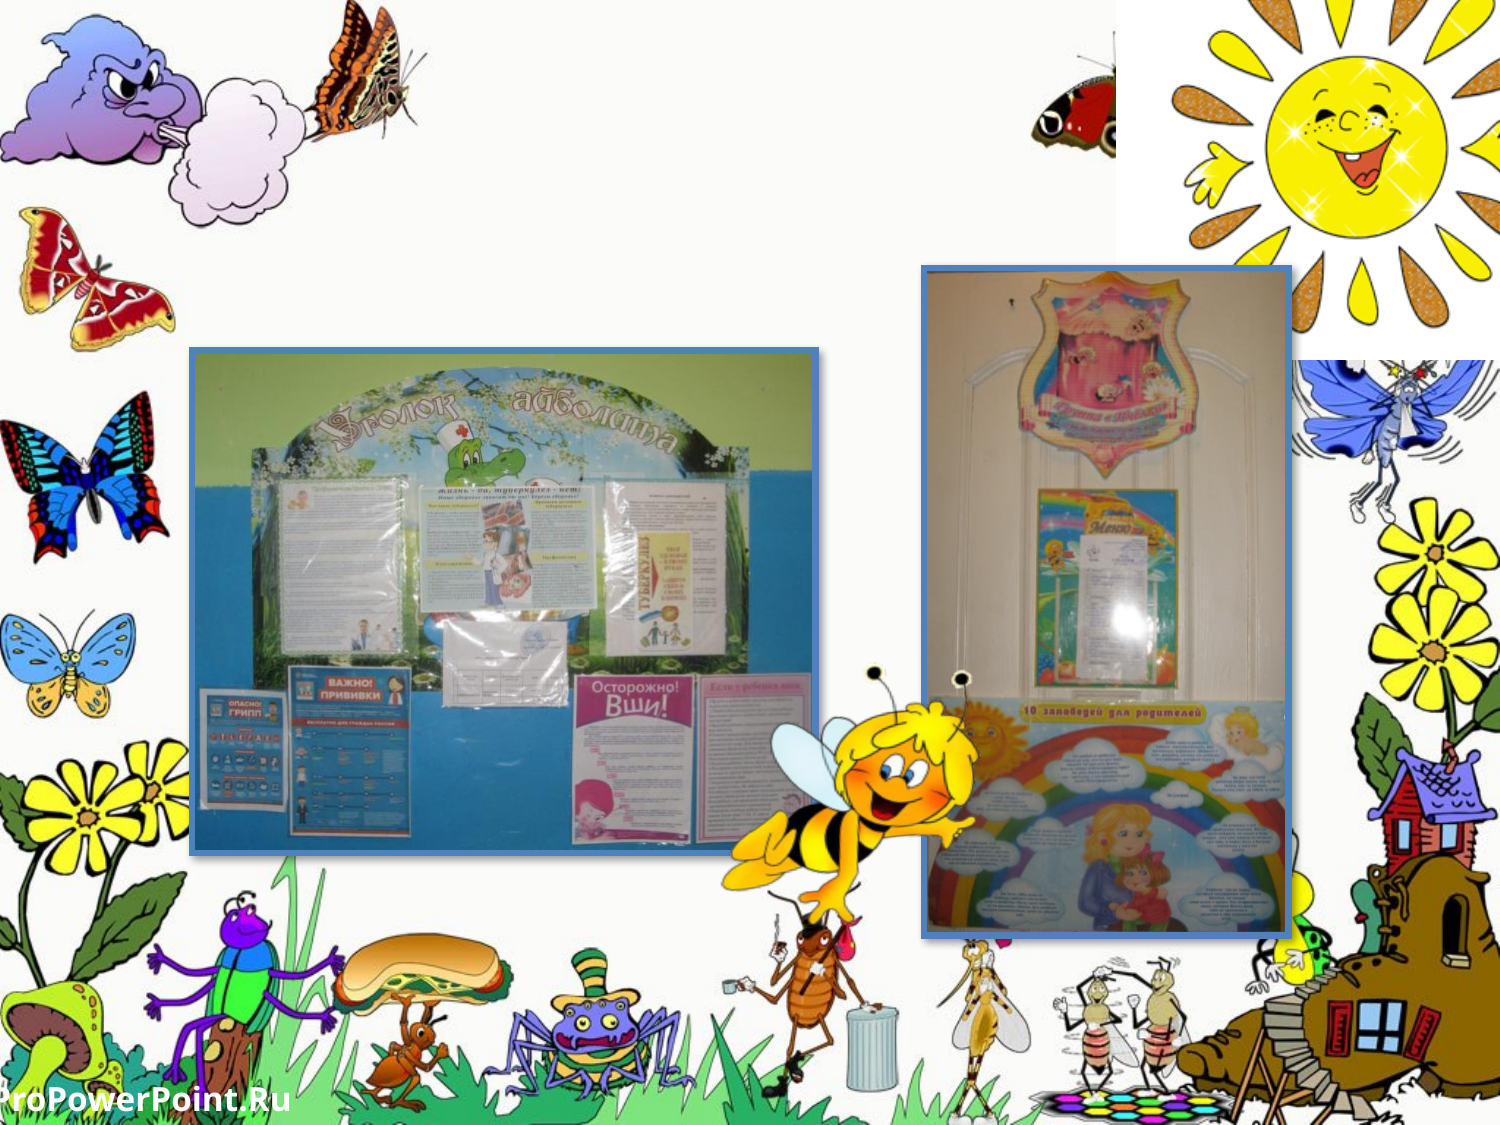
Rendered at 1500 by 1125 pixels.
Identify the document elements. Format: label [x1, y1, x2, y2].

list [194, 353, 813, 850]
picture [0, 0, 1500, 1125]
